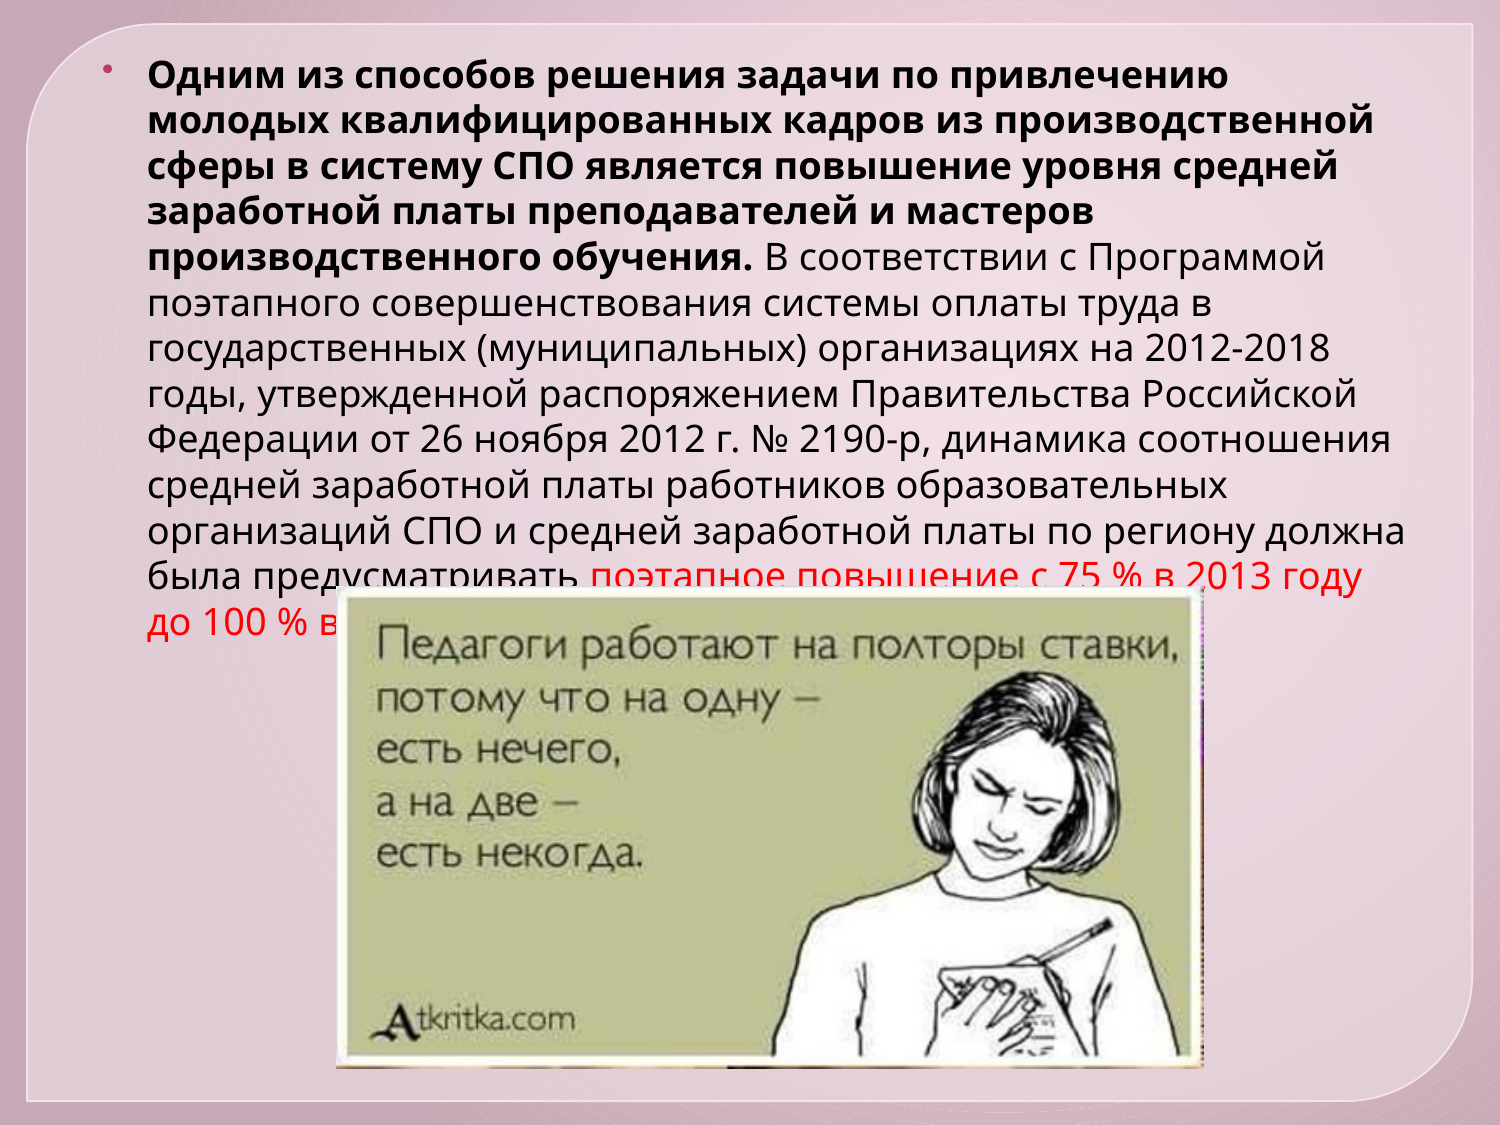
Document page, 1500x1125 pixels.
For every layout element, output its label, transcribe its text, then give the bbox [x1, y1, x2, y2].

picture [336, 585, 1204, 1069]
list Одним из способов решения задачи по привлечению молодых квалифицированных кадров из производственной сферы в систему СПО является повышение уровня средней заработной платы преподавателей и мастеров производственного обучения. В соответствии с Программой поэтапного совершенствования системы оплаты труда в государственных (муниципальных) организациях на 2012-2018 годы, утвержденной распоряжением Правительства Российской Федерации от 26 ноября 2012 г. № 2190-р, динамика соотношения средней заработной платы работников образовательных организаций СПО и средней заработной платы по региону должна была предусматривать поэтапное повышение с 75 % в 2013 году до 100 % в 2018 году. [88, 42, 1424, 669]
